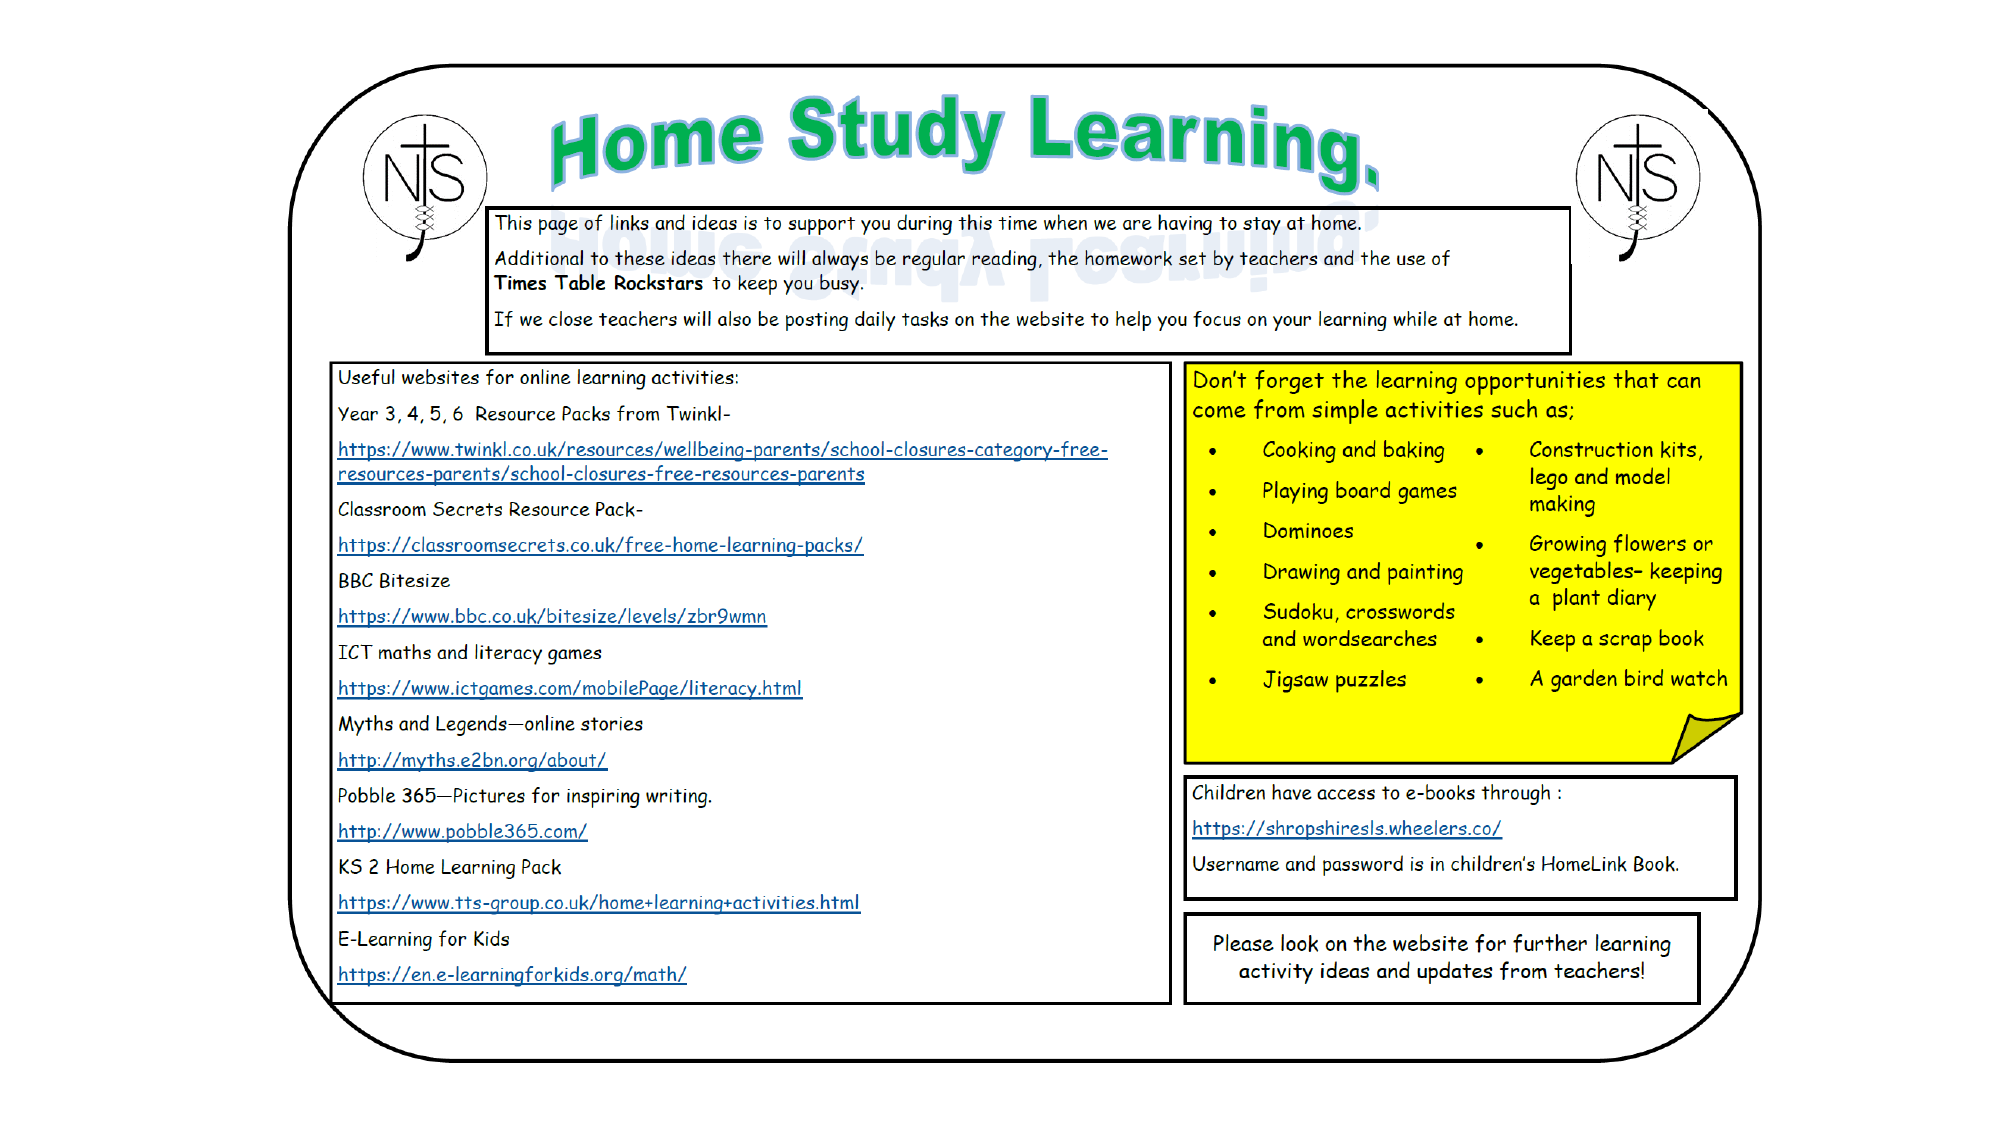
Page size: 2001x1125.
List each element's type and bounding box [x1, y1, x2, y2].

picture [270, 12, 1792, 1078]
